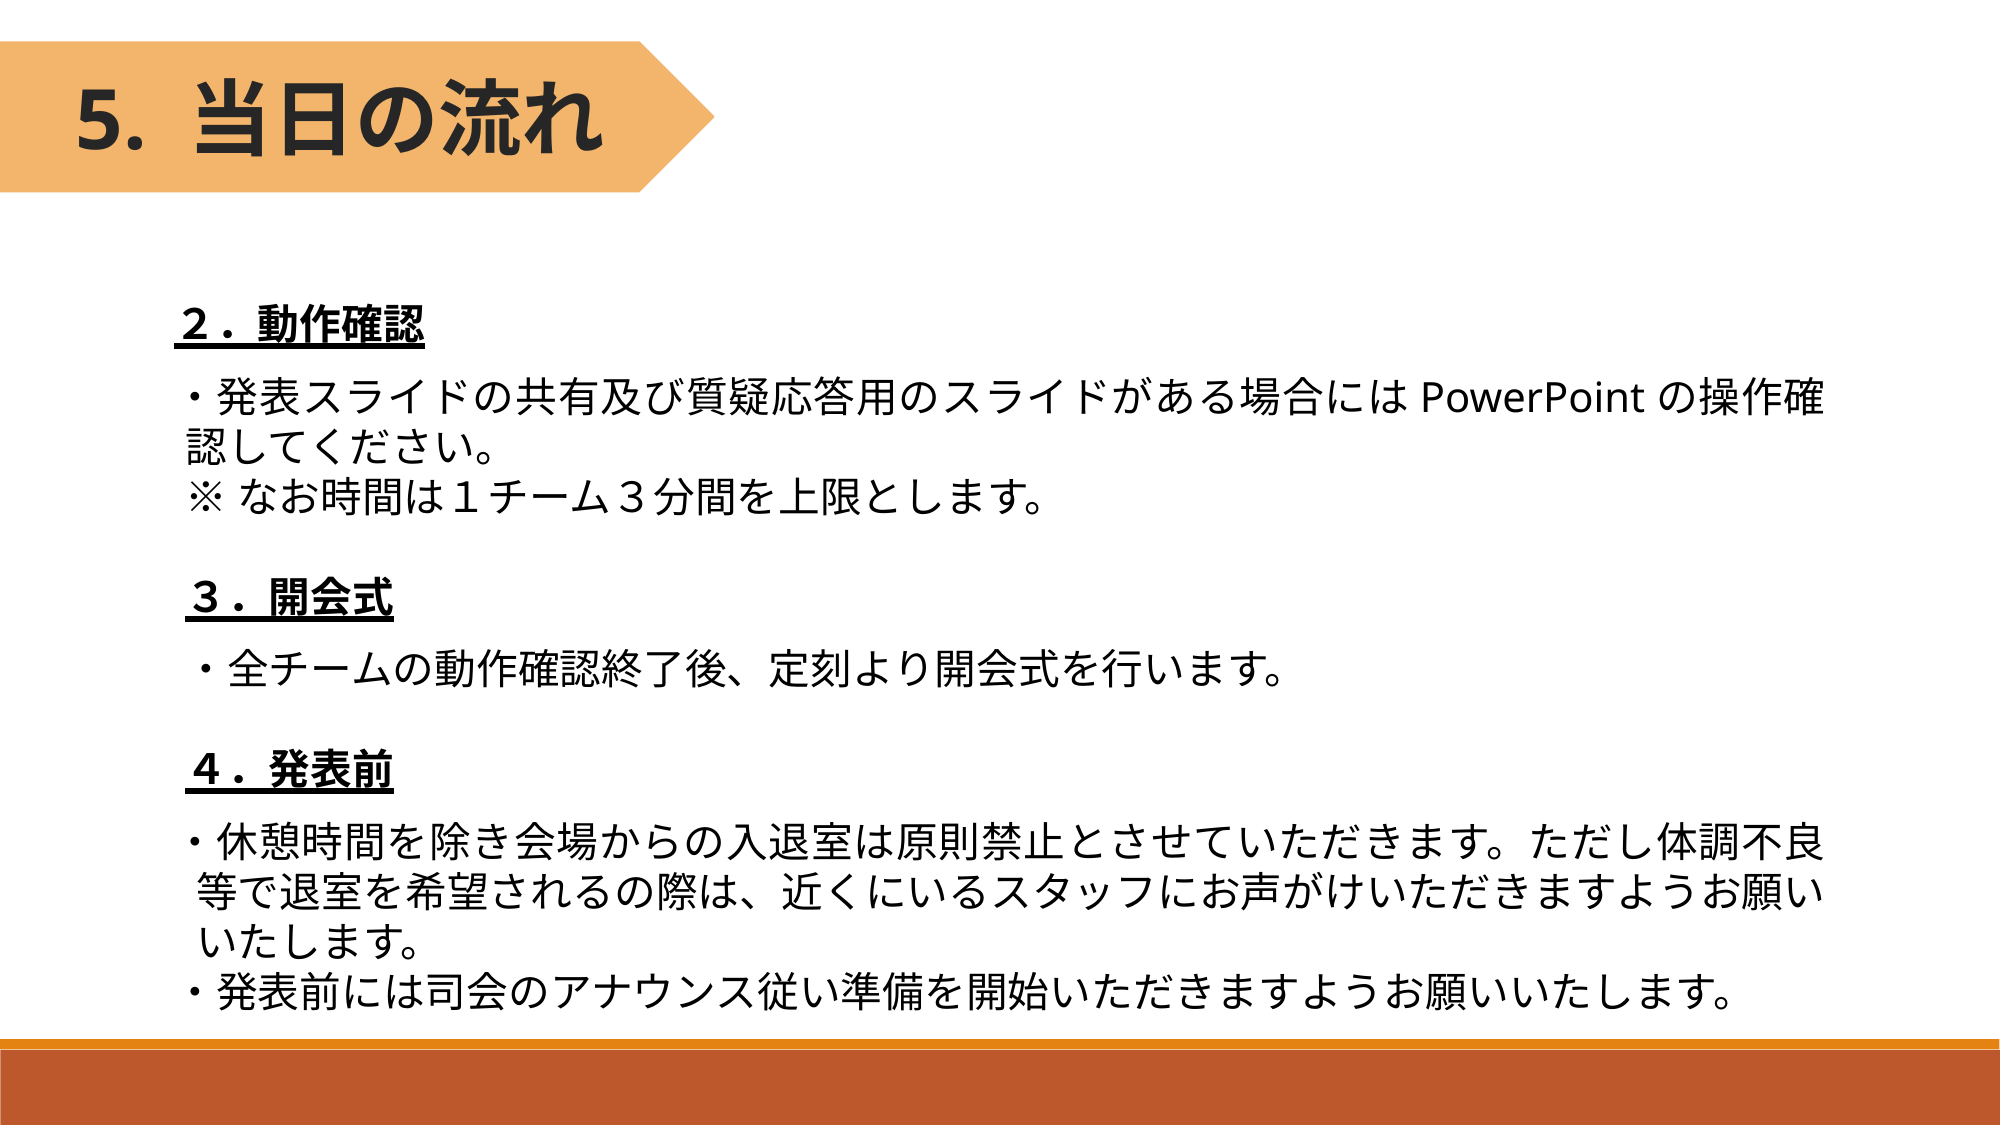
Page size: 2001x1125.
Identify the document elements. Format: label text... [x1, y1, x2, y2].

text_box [0, 42, 714, 192]
text_box ２．動作確認 ・発表スライドの共有及び質疑応答用のスライドがある場合にはPowerPointの操作確認してください。 ※なお時間は１チーム３分間を上限とします。 ３．開会式 ・全チームの動作確認終了後、定刻より開会式を行います。 ４．発表前 ・休憩時間を除き会場からの入退室は原則禁止とさせていただきます。ただし体調不良等で退室を希望されるの際は、近くにいるスタッフにお声がけいただきますようお願いいたします。 ・発表前には司会のアナウンス従い準備を開始いただきますようお願いいたします。 [159, 290, 1841, 1024]
